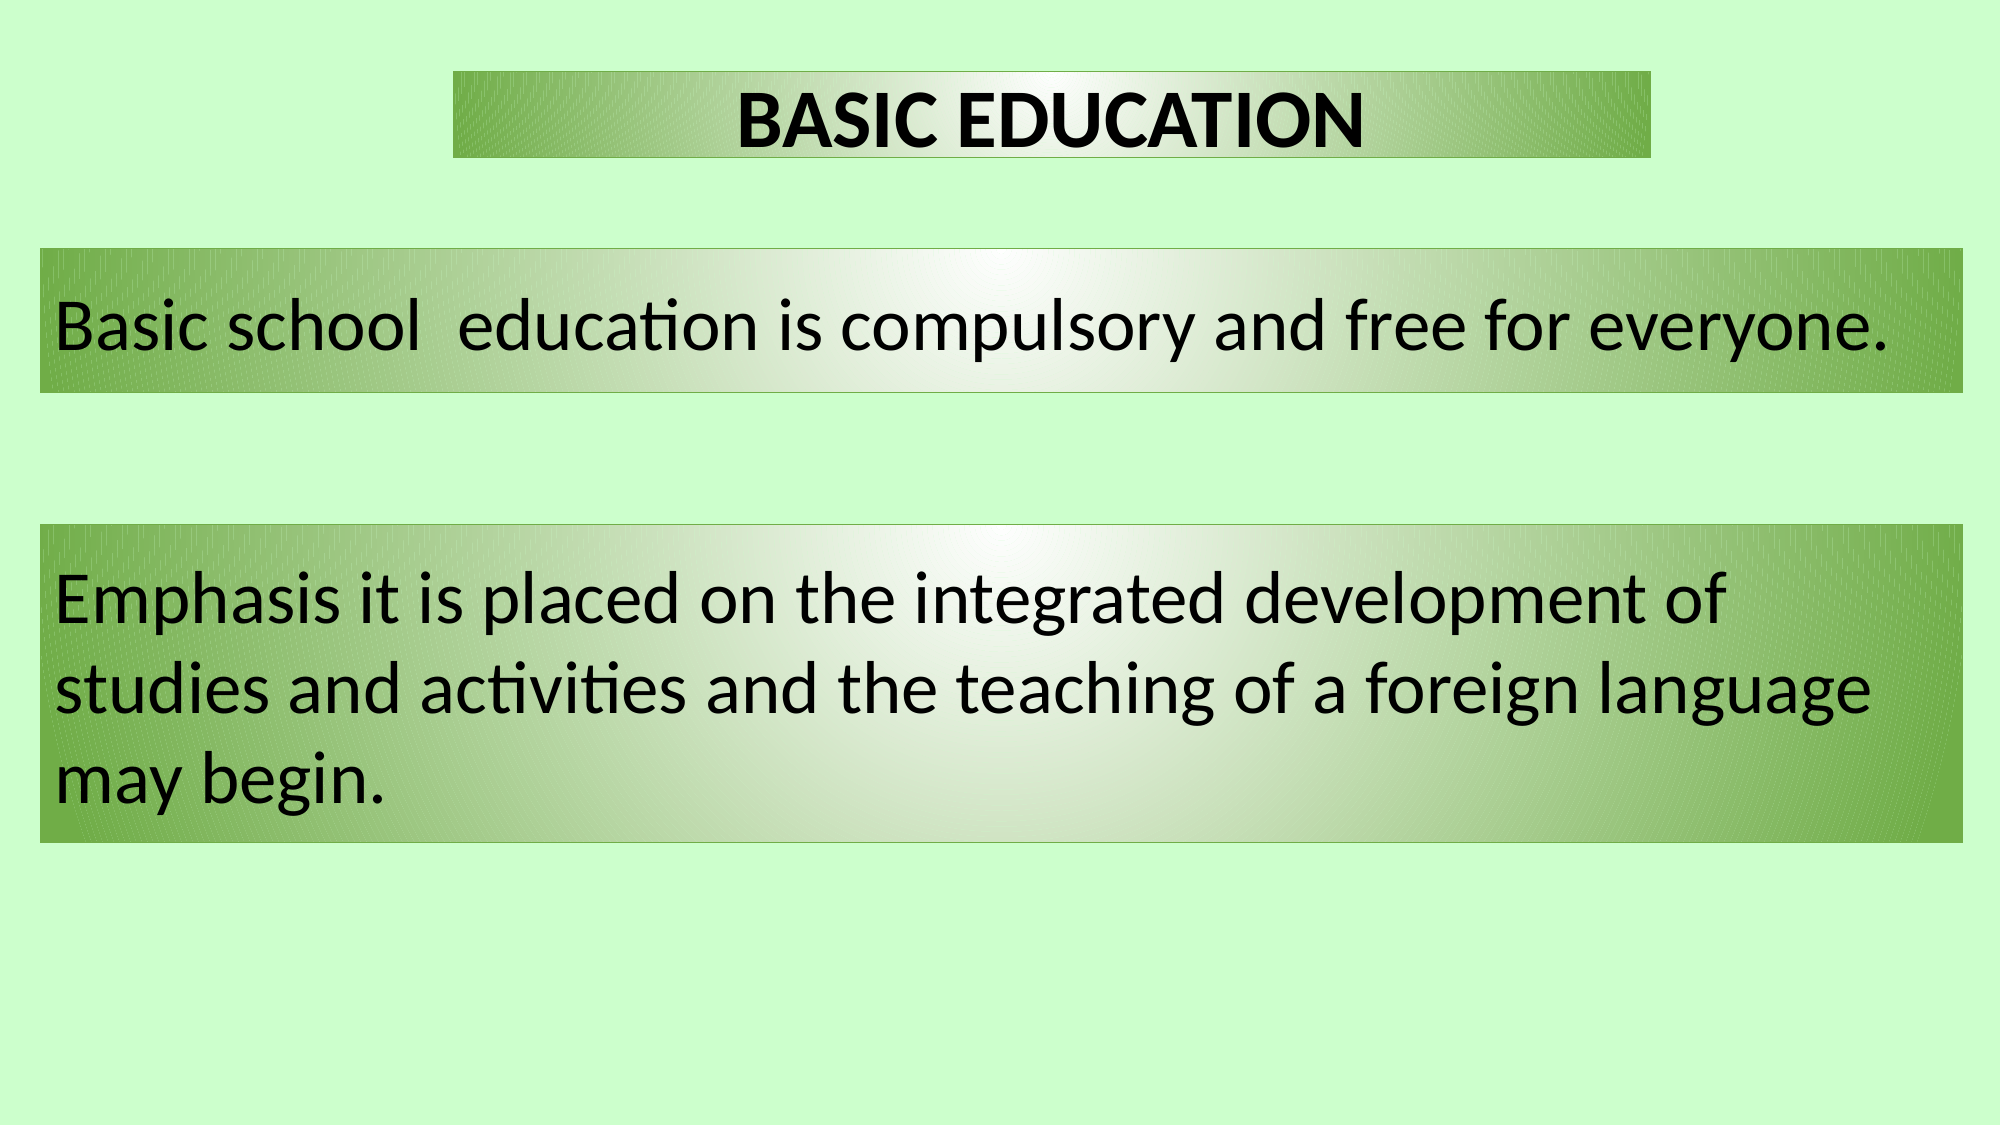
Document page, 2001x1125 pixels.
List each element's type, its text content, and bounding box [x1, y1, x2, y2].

text_box Emphasis it is placed on the integrated development of studies and activities and the teaching of a foreign language may begin. [40, 524, 1963, 843]
text_box Basic school education is compulsory and free for everyone. [40, 248, 1963, 393]
text_box BASIC EDUCATION [453, 71, 1651, 158]
